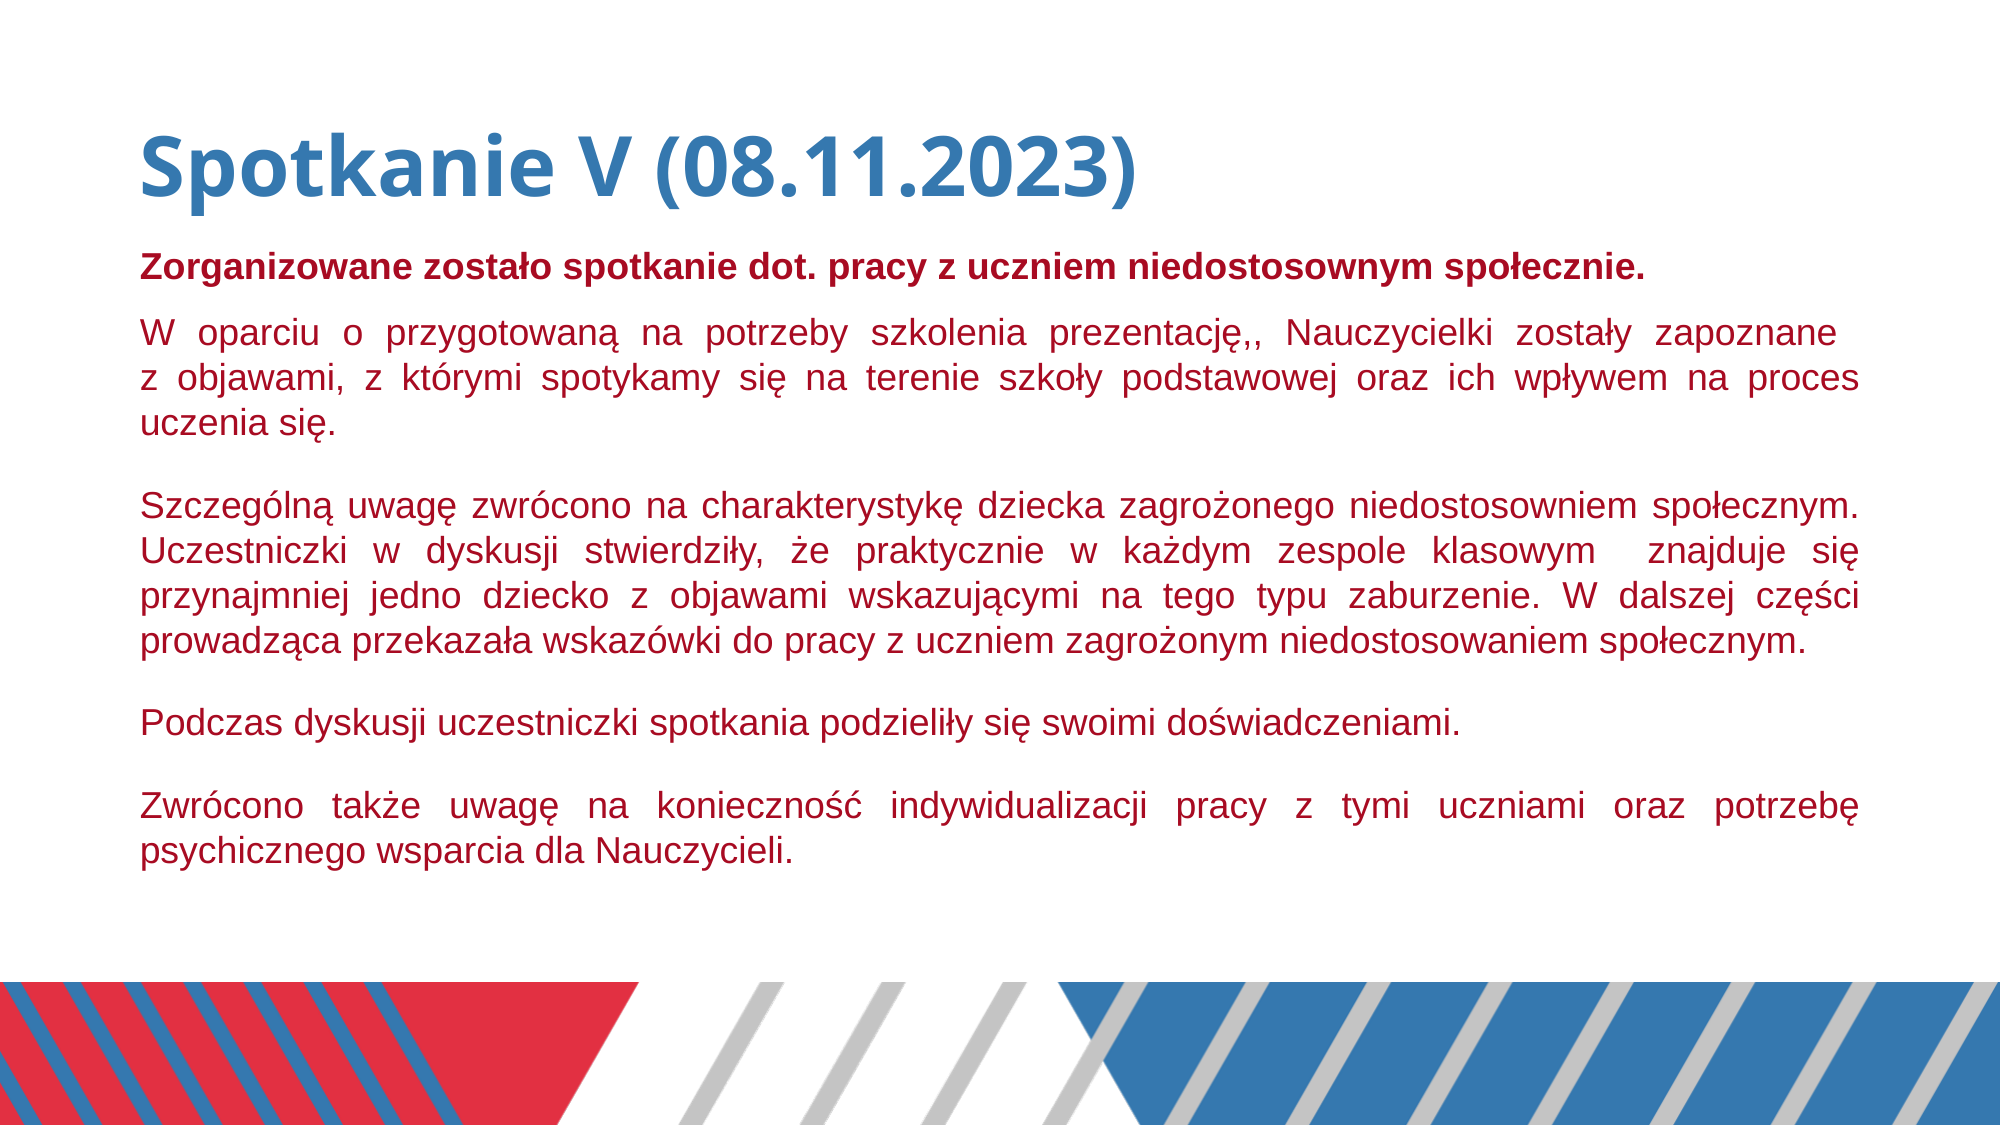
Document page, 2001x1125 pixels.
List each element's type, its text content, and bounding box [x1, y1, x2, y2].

list Zorganizowane zostało spotkanie dot. pracy z uczniem niedostosownym społecznie. W oparciu o przygotowaną na potrzeby szkolenia prezentację,, Nauczycielki zostały zapoznane z objawami, z którymi spotykamy się na terenie szkoły podstawowej oraz ich wpływem na proces uczenia się. Szczególną uwagę zwrócono na charakterystykę dziecka zagrożonego niedostosowniem społecznym. Uczestniczki w dyskusji stwierdziły, że praktycznie w każdym zespole klasowym znajduje się przynajmniej jedno dziecko z objawami wskazującymi na tego typu zaburzenie. W dalszej części prowadząca przekazała wskazówki do pracy z uczniem zagrożonym niedostosowaniem społecznym. Podczas dyskusji uczestniczki spotkania podzieliły się swoimi doświadczeniami. Zwrócono także uwagę na konieczność indywidualizacji pracy z tymi uczniami oraz potrzebę psychicznego wsparcia dla Nauczycieli. [125, 234, 1875, 425]
picture [0, 982, 2000, 1125]
title Spotkanie V (08.11.2023) [125, 117, 1863, 224]
